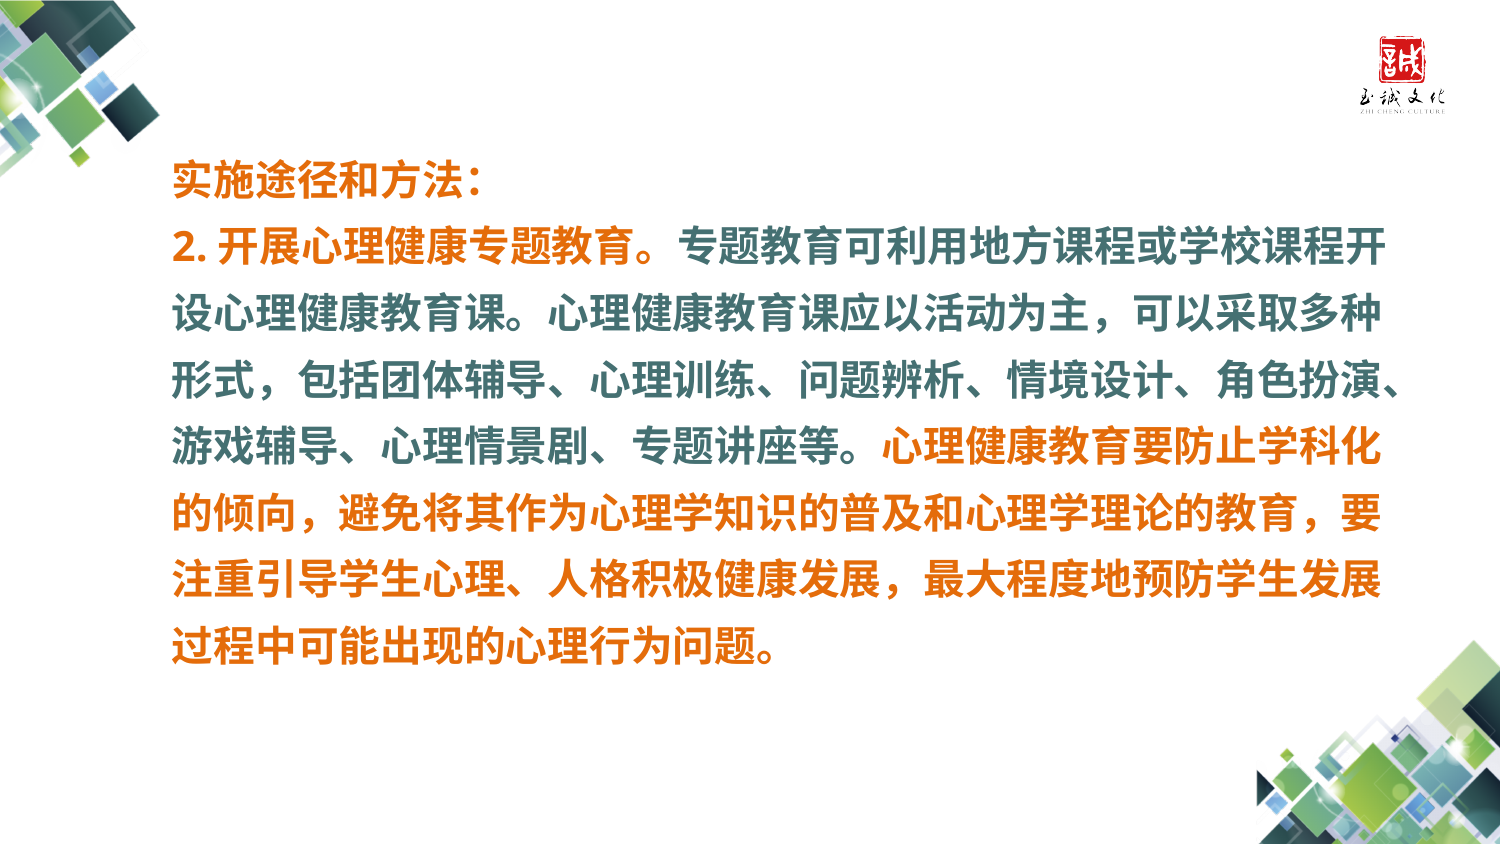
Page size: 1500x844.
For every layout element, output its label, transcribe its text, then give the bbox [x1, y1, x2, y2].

picture [1256, 617, 1500, 844]
text_box 实施途径和方法： 2.开展心理健康专题教育。专题教育可利用地方课程或学校课程开设心理健康教育课。心理健康教育课应以活动为主，可以采取多种形式，包括团体辅导、心理训练、问题辨析、情境设计、角色扮演、游戏辅导、心理情景剧、专题讲座等。心理健康教育要防止学科化的倾向，避免将其作为心理学知识的普及和心理学理论的教育，要注重引导学生心理、人格积极健康发展，最大程度地预防学生发展过程中可能出现的心理行为问题。 [157, 129, 1434, 678]
picture [1357, 32, 1449, 118]
picture [0, 0, 172, 189]
